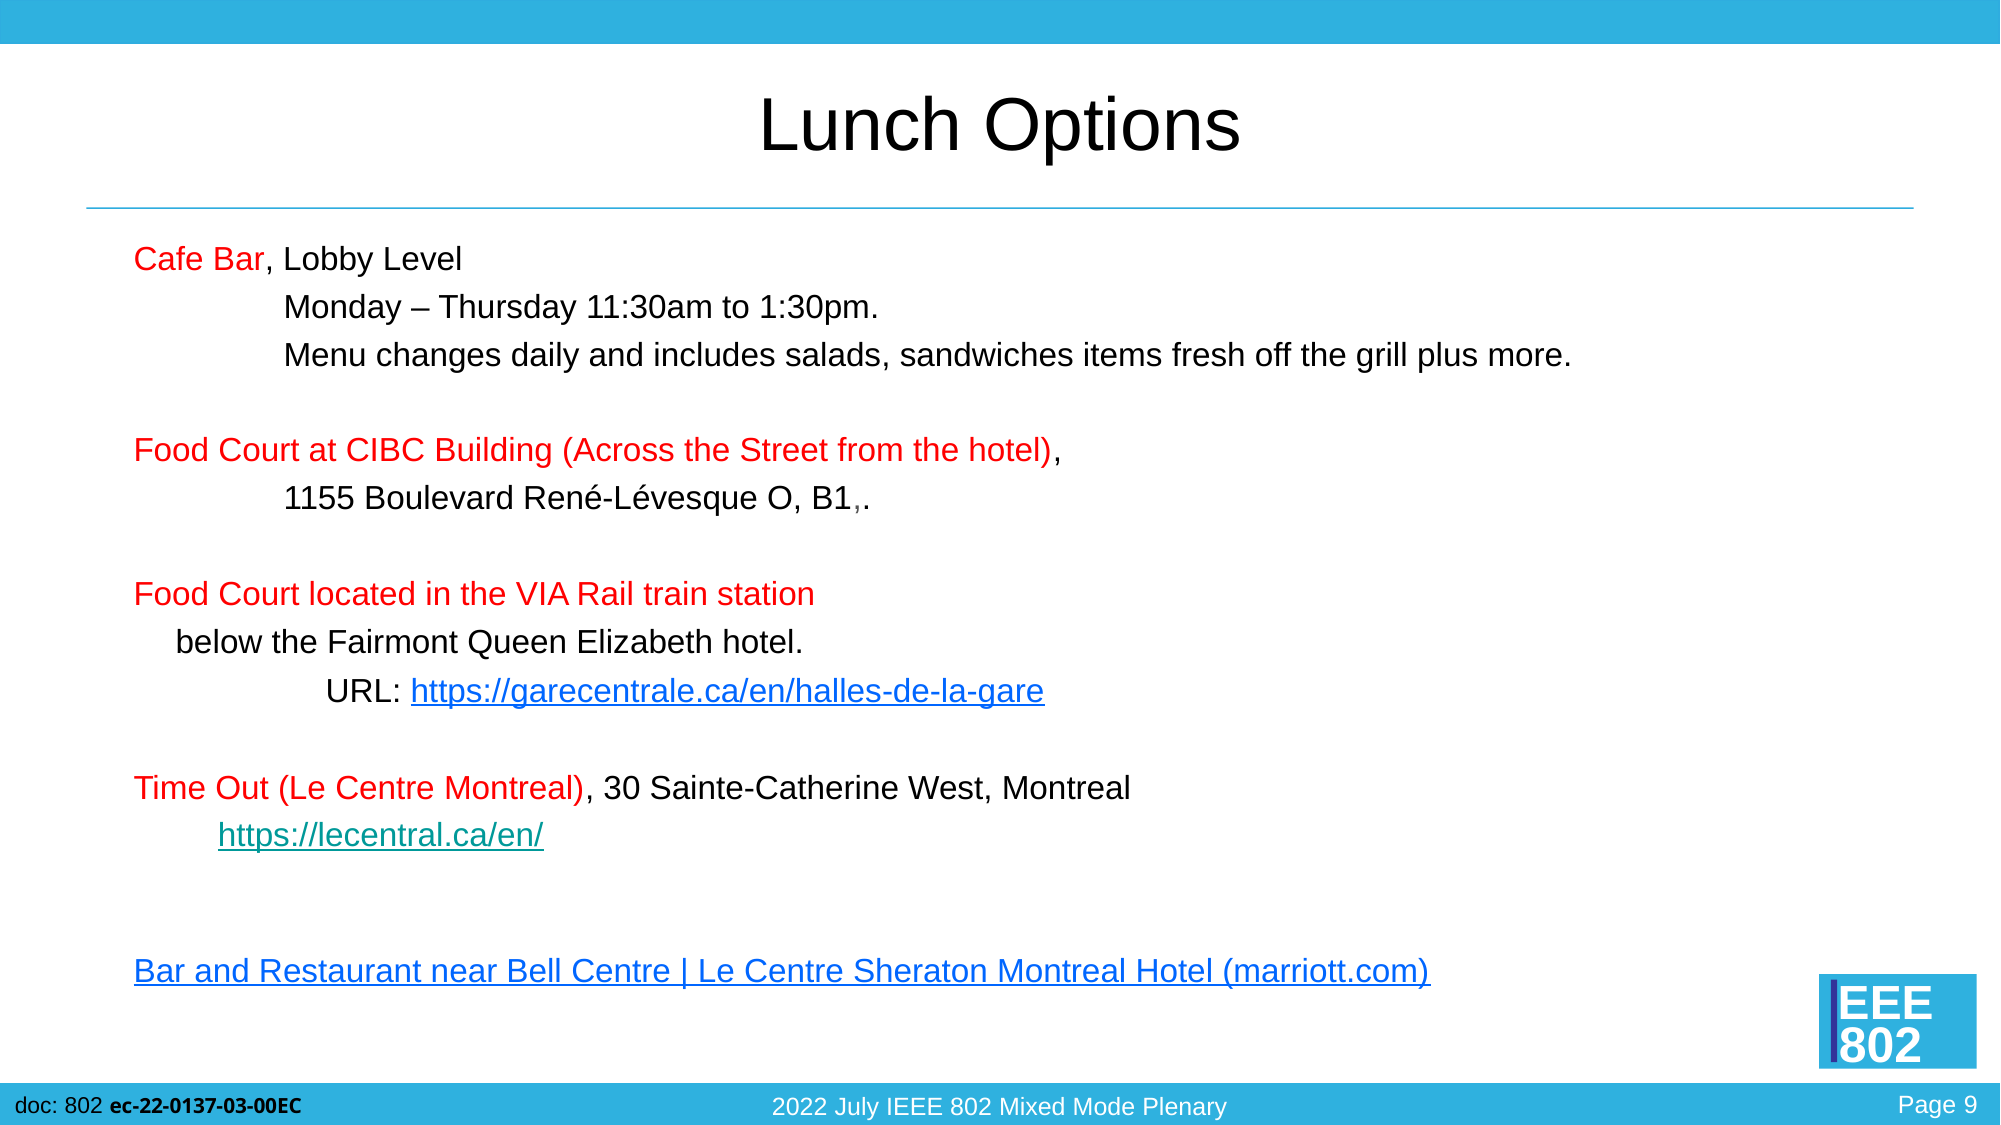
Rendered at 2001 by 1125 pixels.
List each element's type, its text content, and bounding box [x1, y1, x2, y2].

title Lunch Options [324, 50, 1675, 191]
list Cafe Bar, Lobby Level Monday – Thursday 11:30am to 1:30pm. Menu changes daily and includes salads, sandwiches items fresh off the grill plus more. Food Court at CIBC Building (Across the Street from the hotel), 1155 Boulevard René-Lévesque O, B1,. Food Court located in the VIA Rail train station below the Fairmont Queen Elizabeth hotel. URL: https://garecentrale.ca/en/halles-de-la-gare Time Out (Le Centre Montreal), 30 Sainte-Catherine West, Montreal https://lecentral.ca/en/ Bar and Restaurant near Bell Centre | Le Centre Sheraton Montreal Hotel (marriott.com) [125, 224, 1875, 1100]
